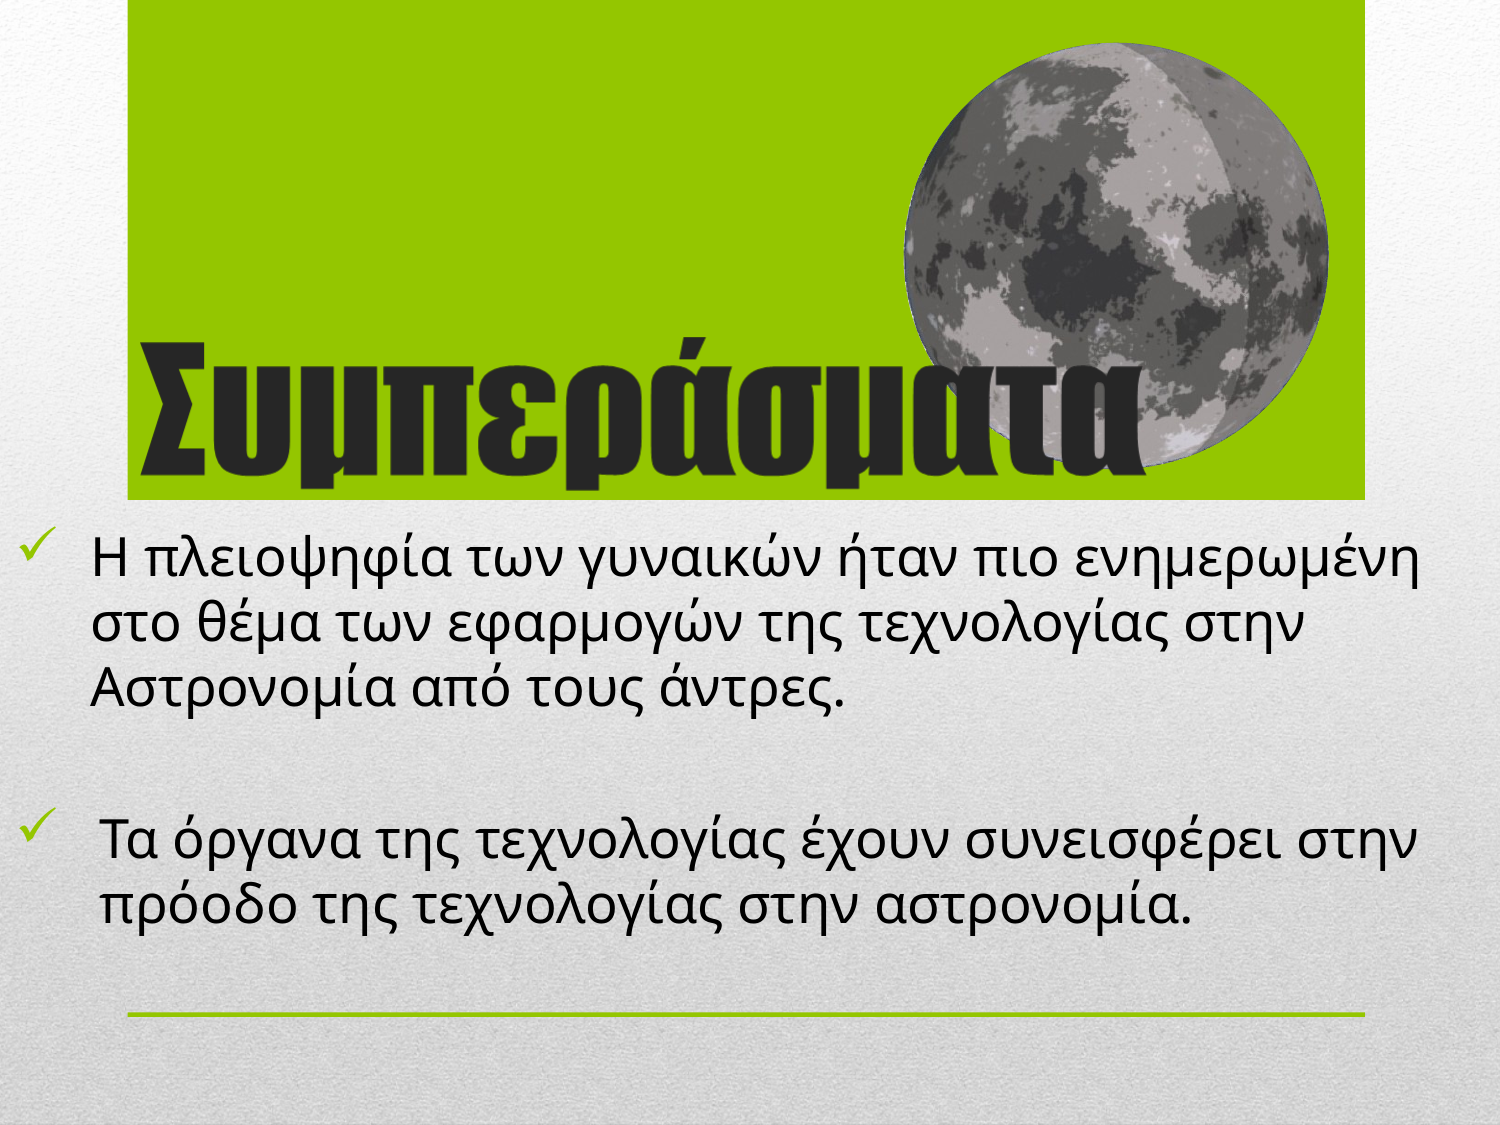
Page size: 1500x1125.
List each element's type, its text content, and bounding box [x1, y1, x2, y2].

picture [40, 258, 1365, 611]
subtitle Η πλειοψηφία των γυναικών ήταν πιο ενημερωμένη στο θέμα των εφαρμογών της τεχνολογίας στην Αστρονομία από τους άντρες. Τα όργανα της τεχνολογίας έχουν συνεισφέρει στην πρόοδο της τεχνολογίας στην αστρονομία. [0, 515, 1483, 988]
text_box [902, 41, 1331, 251]
